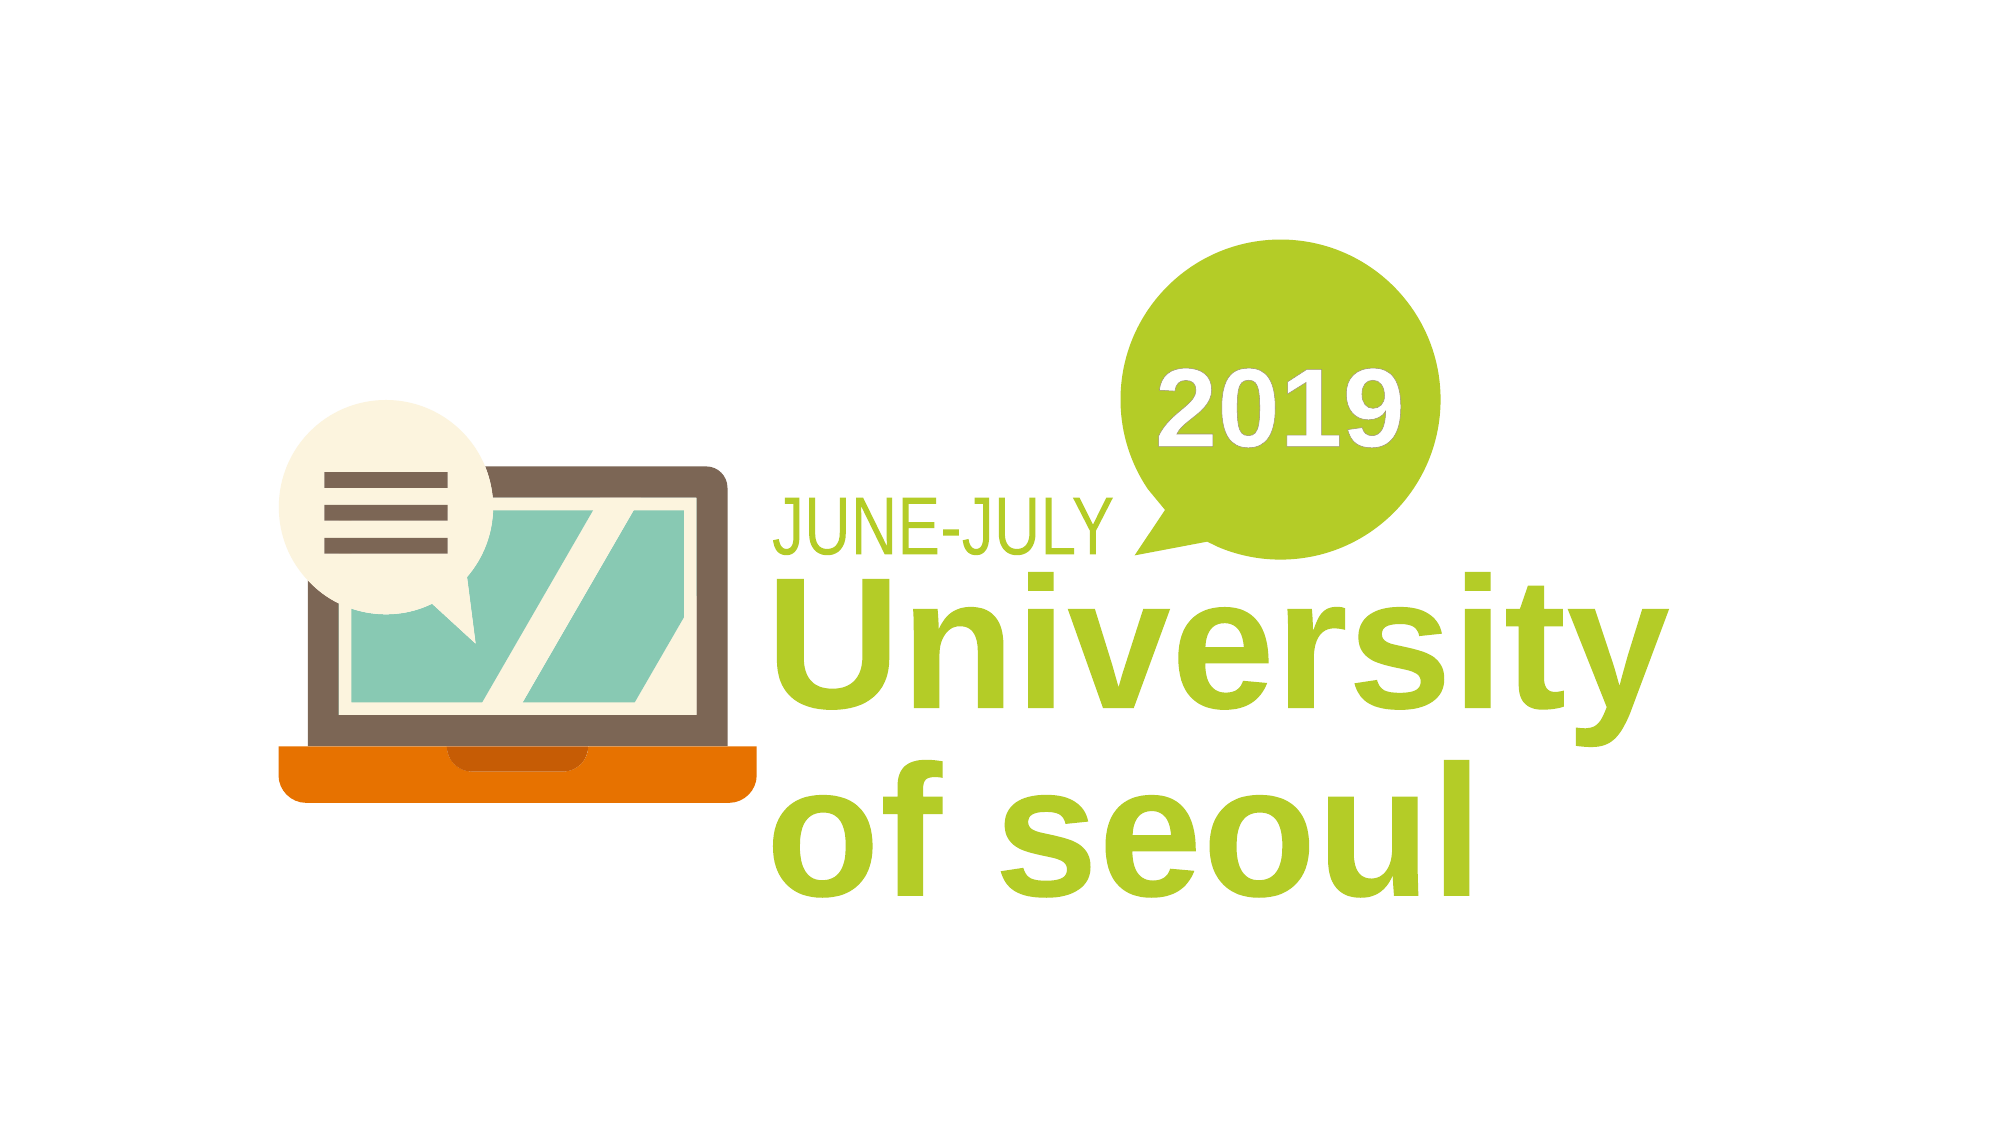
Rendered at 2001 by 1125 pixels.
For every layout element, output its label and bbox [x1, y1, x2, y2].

text_box [772, 326, 1670, 898]
